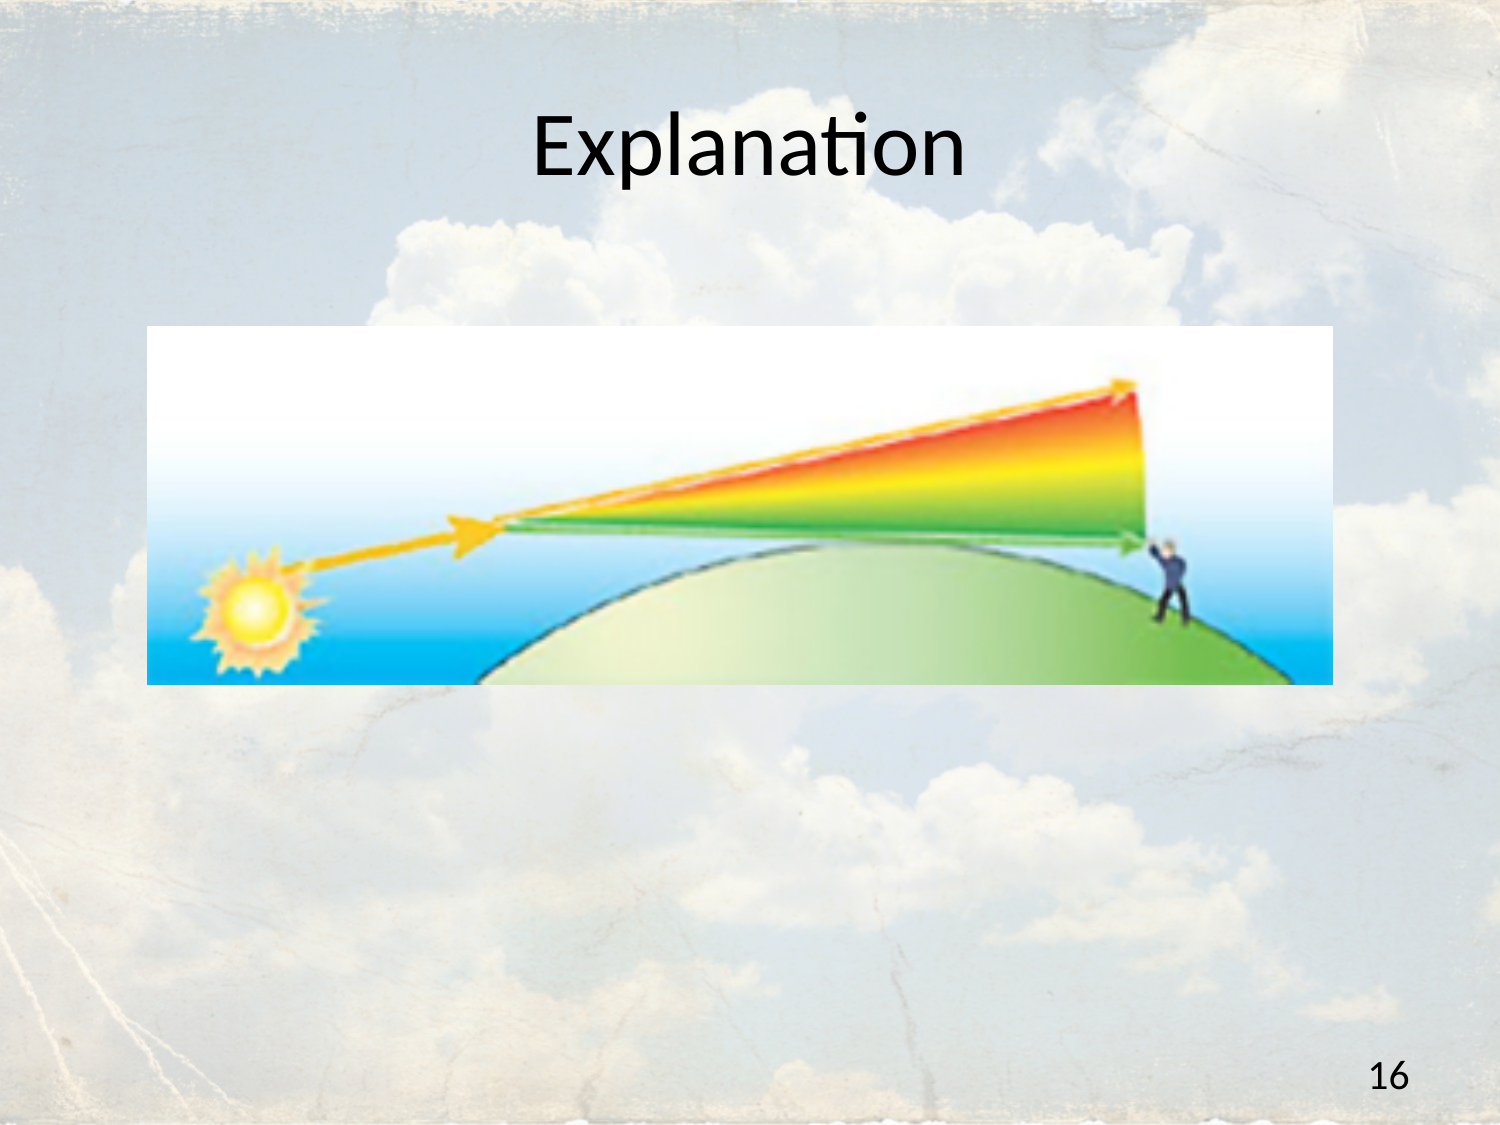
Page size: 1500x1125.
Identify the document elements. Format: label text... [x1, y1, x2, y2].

slide_number 16 [1074, 1042, 1425, 1103]
title Explanation [75, 45, 1425, 233]
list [147, 325, 1333, 686]
